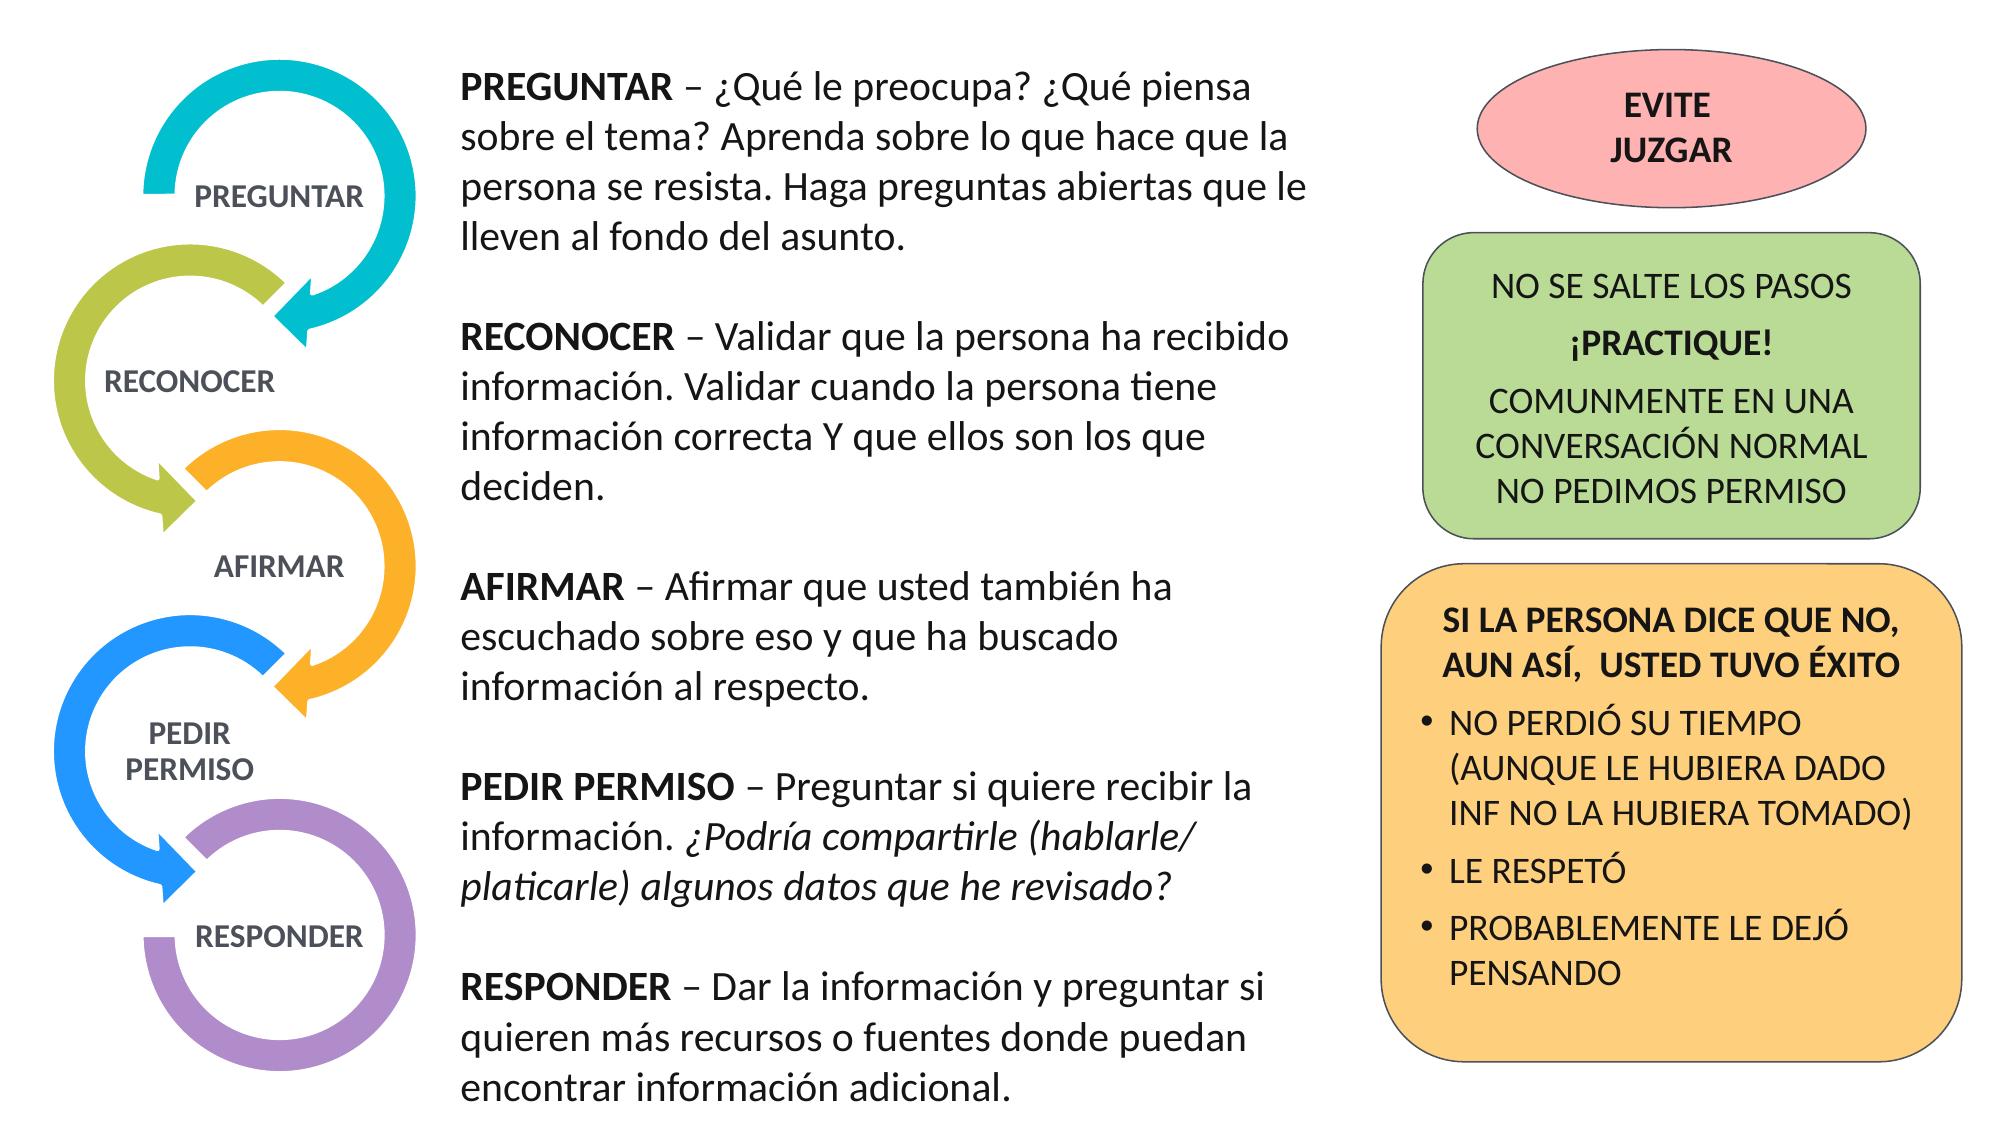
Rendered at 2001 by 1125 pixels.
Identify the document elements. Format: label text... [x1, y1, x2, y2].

text_box NO SE SALTE LOS PASOS ¡PRACTIQUE! COMUNMENTE EN UNA CONVERSACIÓN NORMAL NO PEDIMOS PERMISO [1422, 232, 1921, 539]
text_box SI LA PERSONA DICE QUE NO, AUN ASÍ, USTED TUVO ÉXITO NO PERDIÓ SU TIEMPO (AUNQUE LE HUBIERA DADO INF NO LA HUBIERA TOMADO) LE RESPETÓ PROBABLEMENTE LE DEJÓ PENSANDO [1381, 563, 1962, 1062]
text_box EVITE JUZGAR [1477, 49, 1866, 208]
text_box PREGUNTAR – ¿Qué le preocupa? ¿Qué piensa sobre el tema? Aprenda sobre lo que hace que la persona se resista. Haga preguntas abiertas que le lleven al fondo del asunto. RECONOCER – Validar que la persona ha recibido información. Validar cuando la persona tiene información correcta Y que ellos son los que deciden. AFIRMAR – Afirmar que usted también ha escuchado sobre eso y que ha buscado información al respecto. PEDIR PERMISO – Preguntar si quiere recibir la información. ¿Podría compartirle (hablarle/ platicarle) algunos datos que he revisado? RESPONDER – Dar la información y preguntar si quieren más recursos o fuentes donde puedan encontrar información adicional. [445, 51, 1327, 1117]
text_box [0, 34, 697, 1074]
